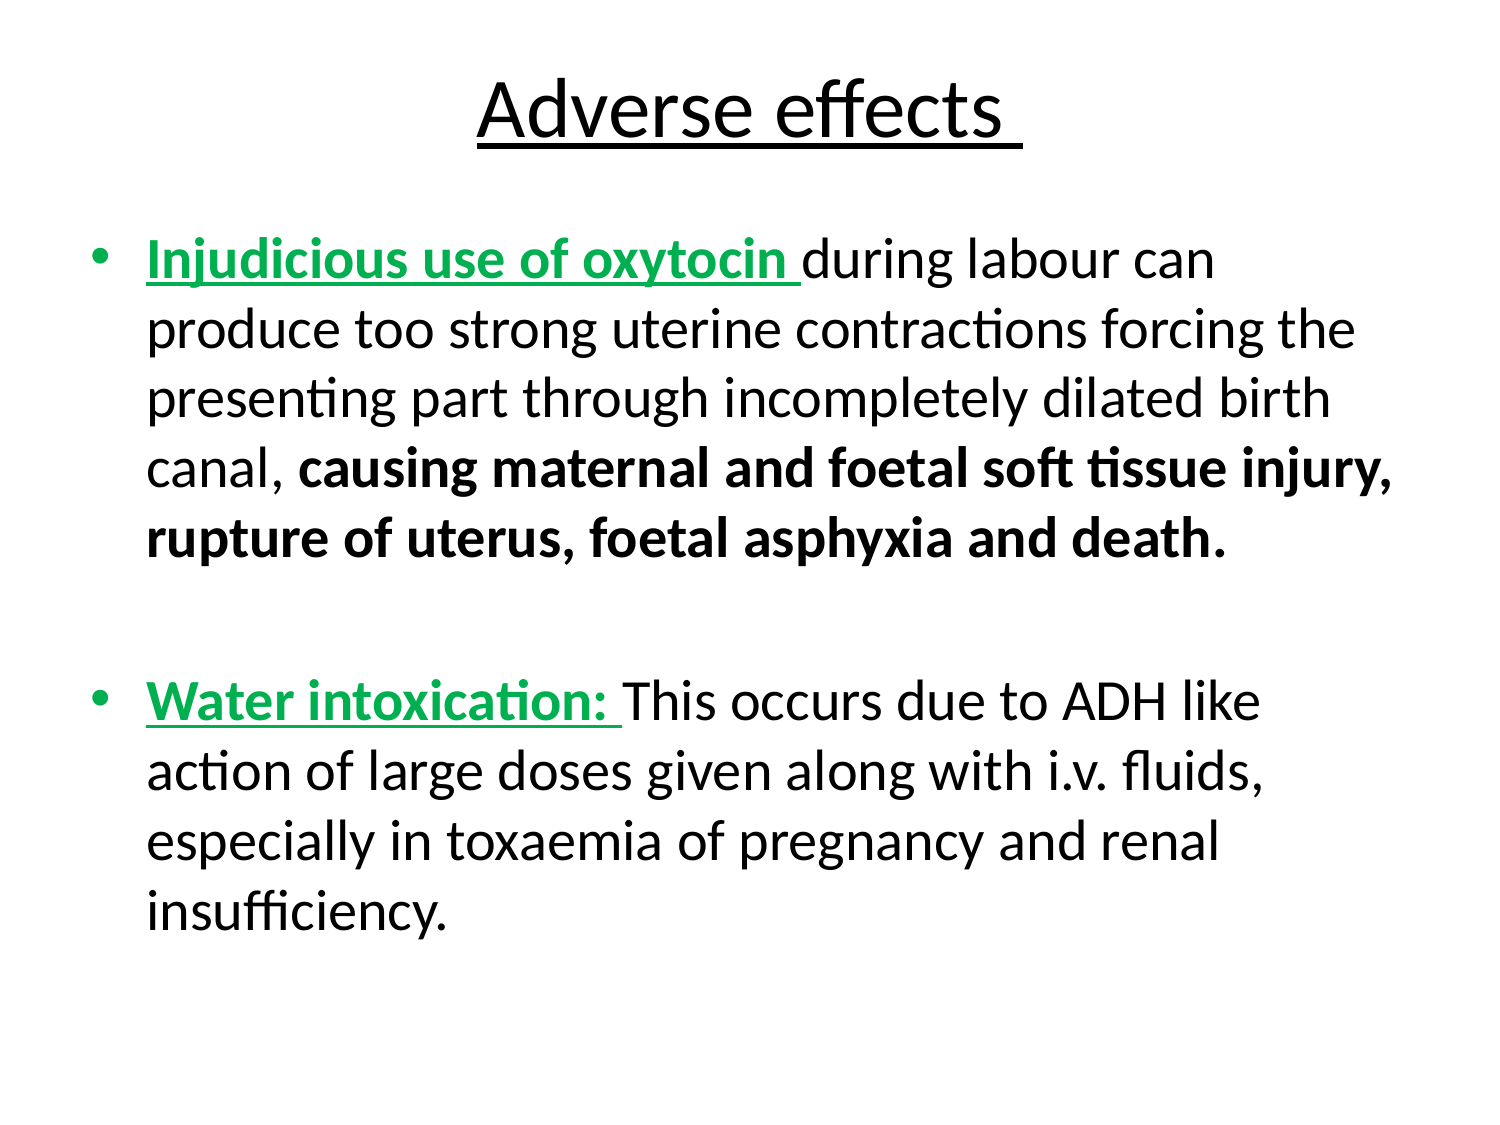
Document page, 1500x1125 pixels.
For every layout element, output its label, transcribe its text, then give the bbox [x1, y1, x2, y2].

title Adverse effects [75, 45, 1425, 163]
list Injudicious use of oxytocin during labour can produce too strong uterine contractions forcing the presenting part through incompletely dilated birth canal, causing maternal and foetal soft tissue injury, rupture of uterus, foetal asphyxia and death. Water intoxication: This occurs due to ADH like action of large doses given along with i.v. fluids, especially in toxaemia of pregnancy and renal insufficiency. [75, 212, 1425, 1050]
